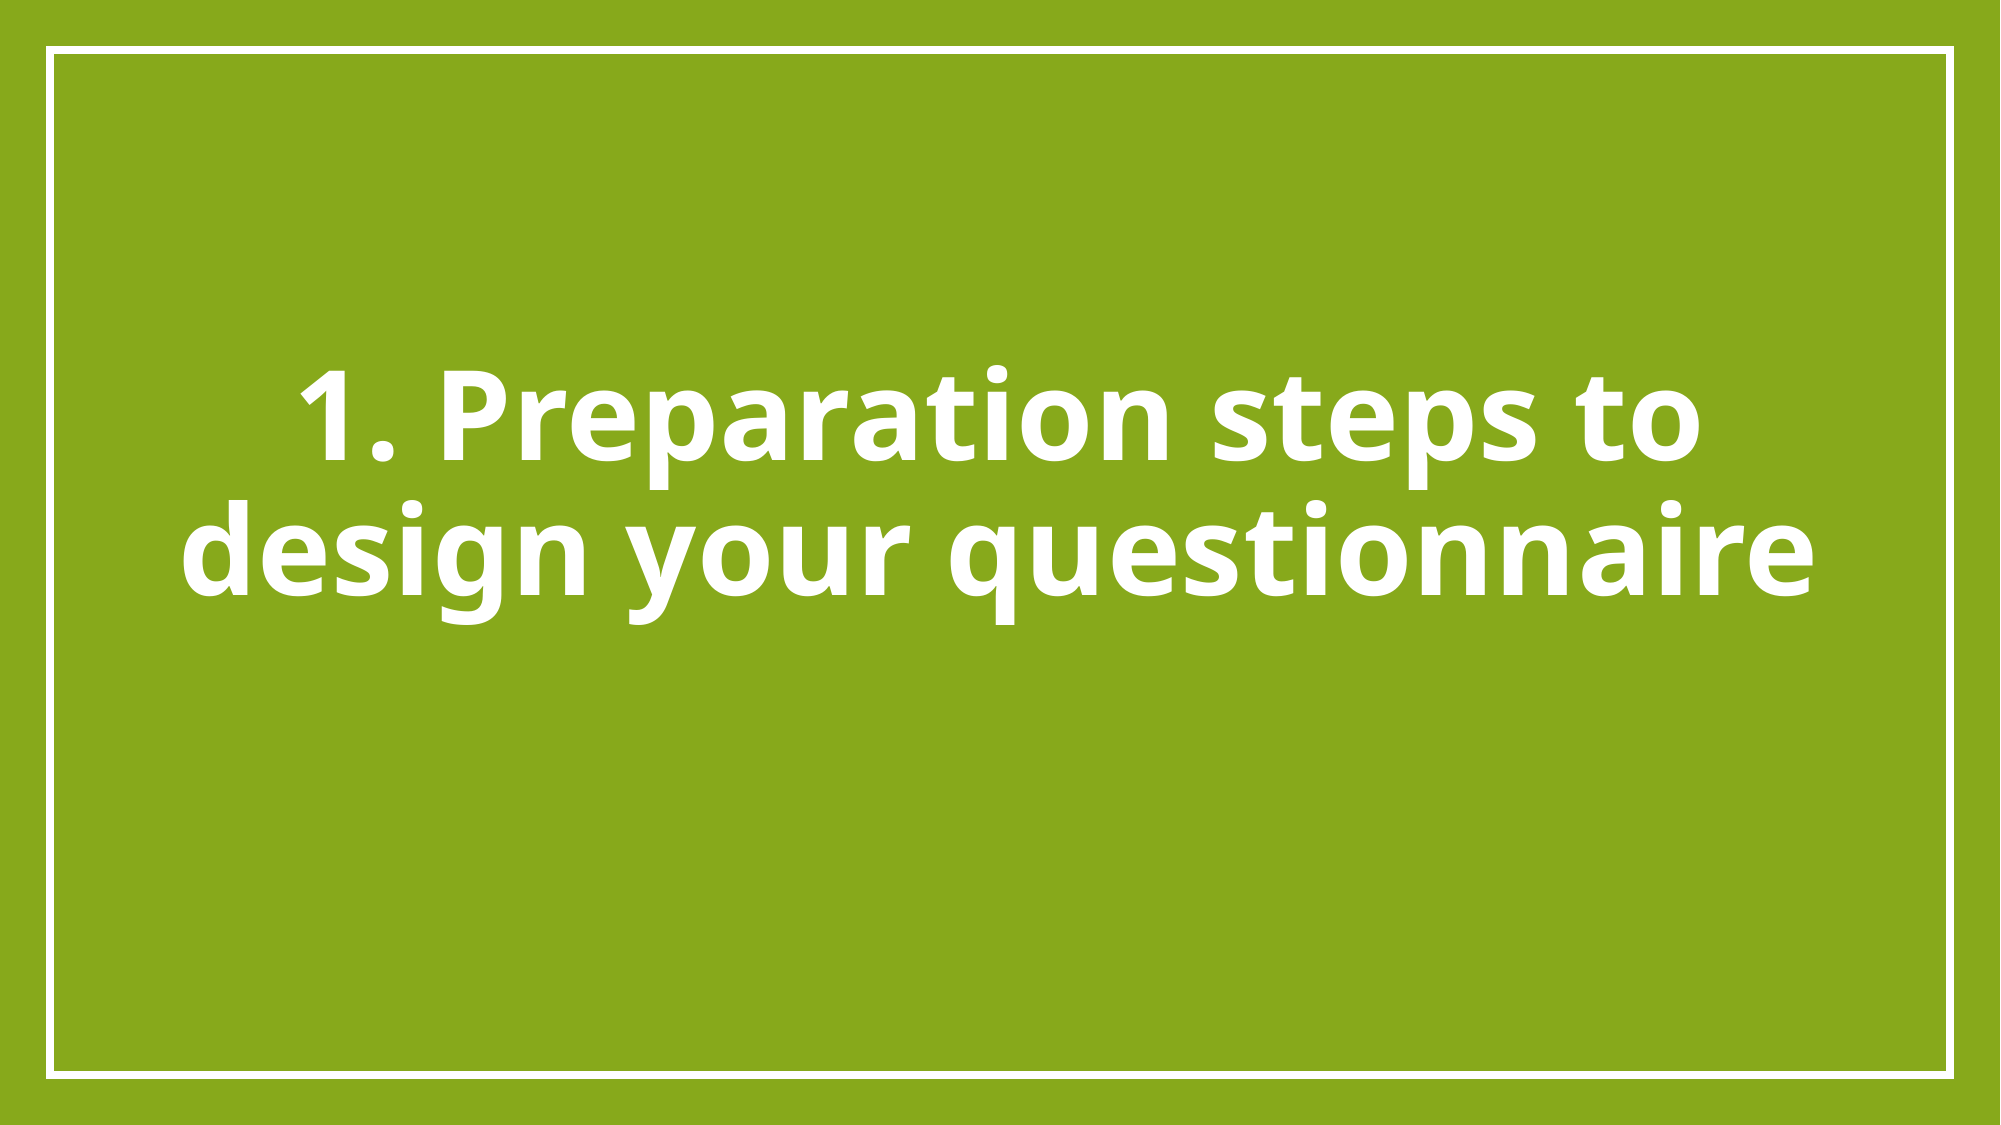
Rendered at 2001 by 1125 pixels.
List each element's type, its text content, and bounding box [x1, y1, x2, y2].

title 1. Preparation steps to design your questionnaire [137, 262, 1863, 630]
